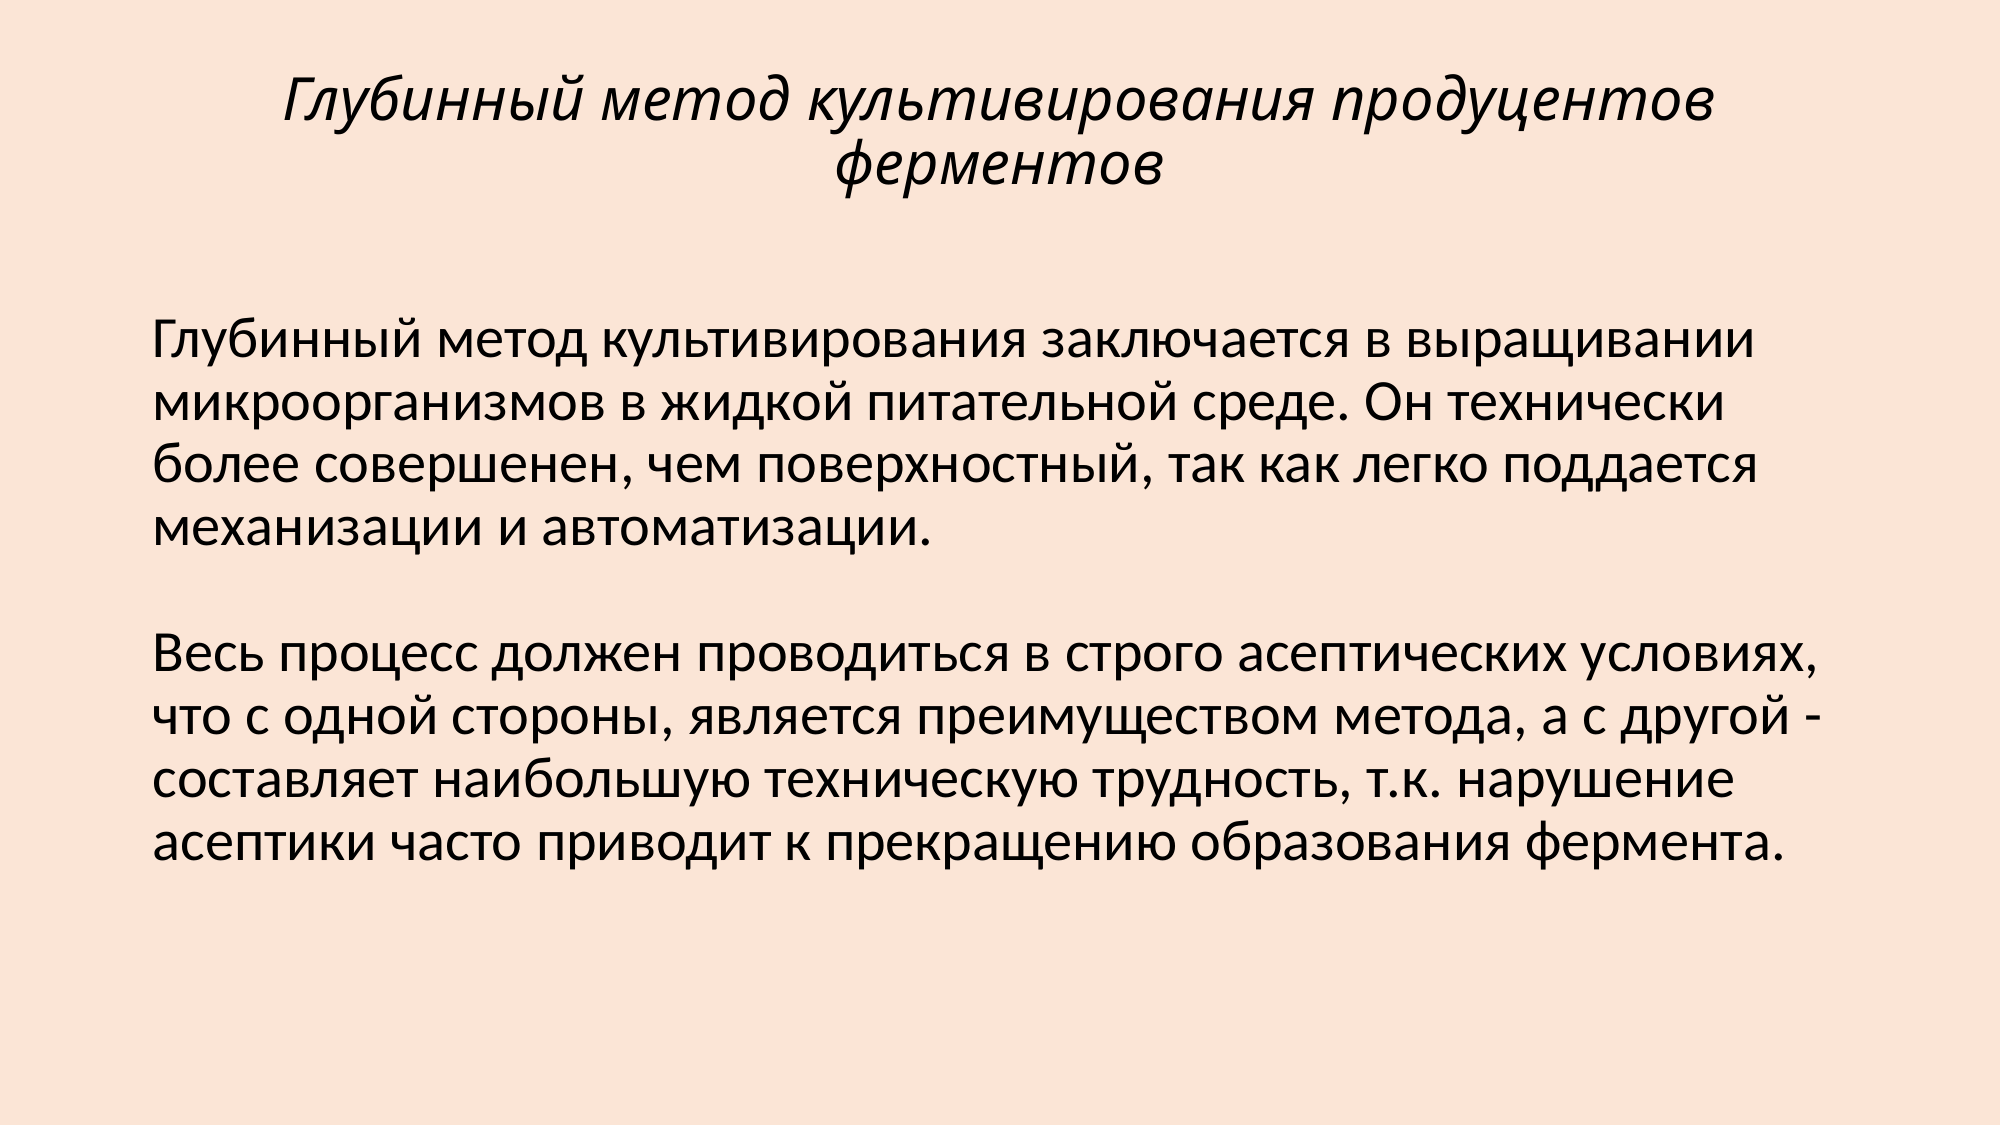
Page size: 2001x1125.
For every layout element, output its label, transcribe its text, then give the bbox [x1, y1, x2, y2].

title Глубинный метод культивирования продуцентов ферментов [137, 59, 1863, 278]
list Глубинный метод культивирования заключается в выращивании микроорганизмов в жидкой питательной среде. Он технически более соверше­нен, чем поверхностный, так как легко поддается механизации и автоматизации. Весь процесс должен проводиться в строго асептических условиях, что с одной стороны, является преимуществом метода, а с другой - составляет наи­большую техническую трудность, т.к. нарушение асептики часто приводит к прекращению образования фермента. [137, 299, 1863, 1014]
